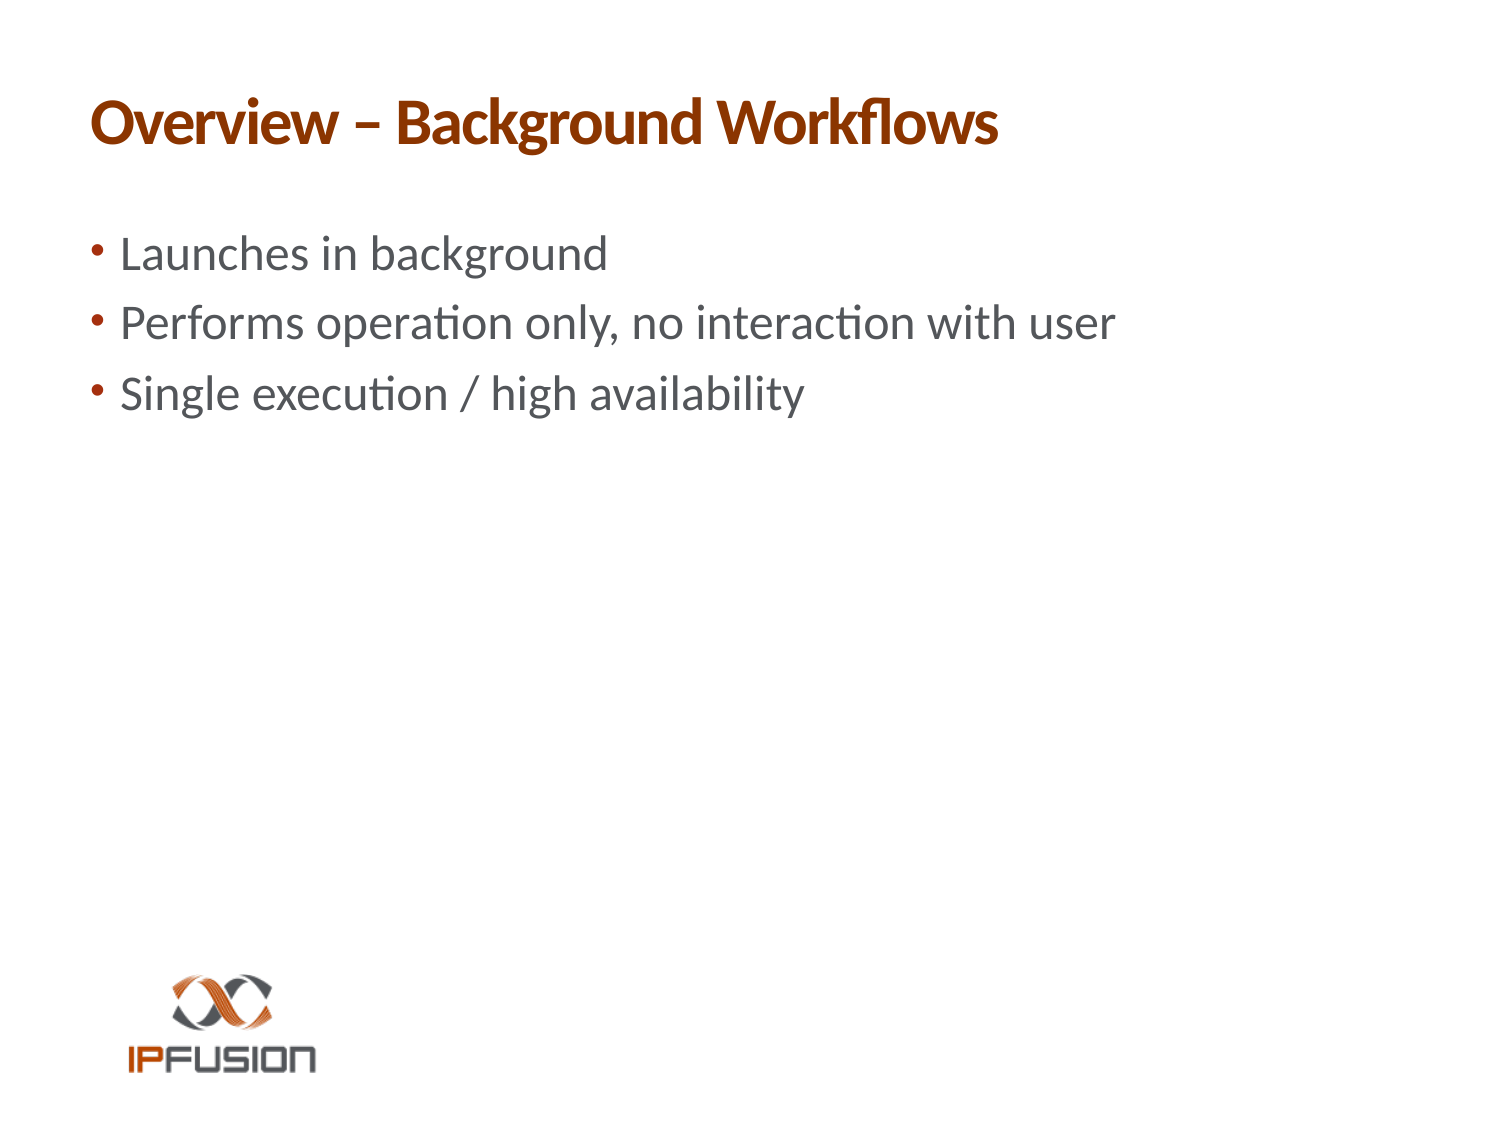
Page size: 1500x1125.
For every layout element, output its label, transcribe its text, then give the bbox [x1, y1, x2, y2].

title Overview – Background Workflows [75, 35, 1425, 200]
picture [112, 1050, 332, 1073]
list Launches in background Performs operation only, no interaction with user Single execution / high availability [75, 212, 1425, 1050]
